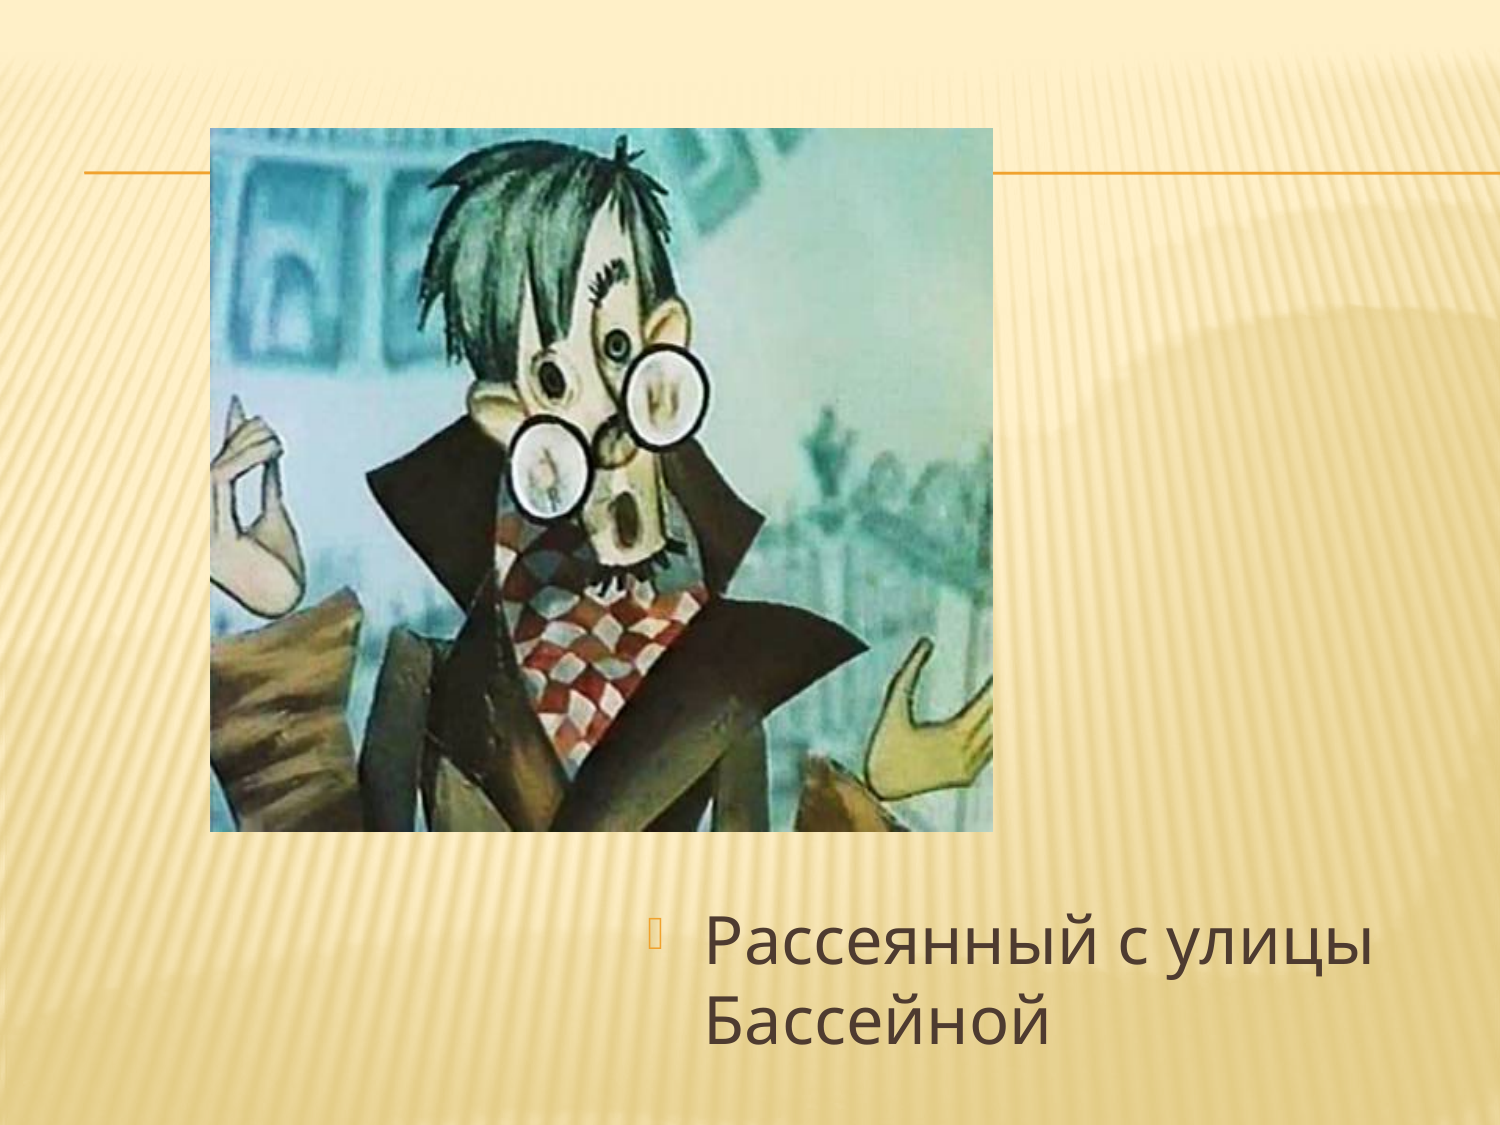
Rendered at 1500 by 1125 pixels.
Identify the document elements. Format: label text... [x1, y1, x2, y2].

list Рассеянный с улицы Бассейной [632, 890, 1475, 1079]
picture [210, 128, 993, 833]
